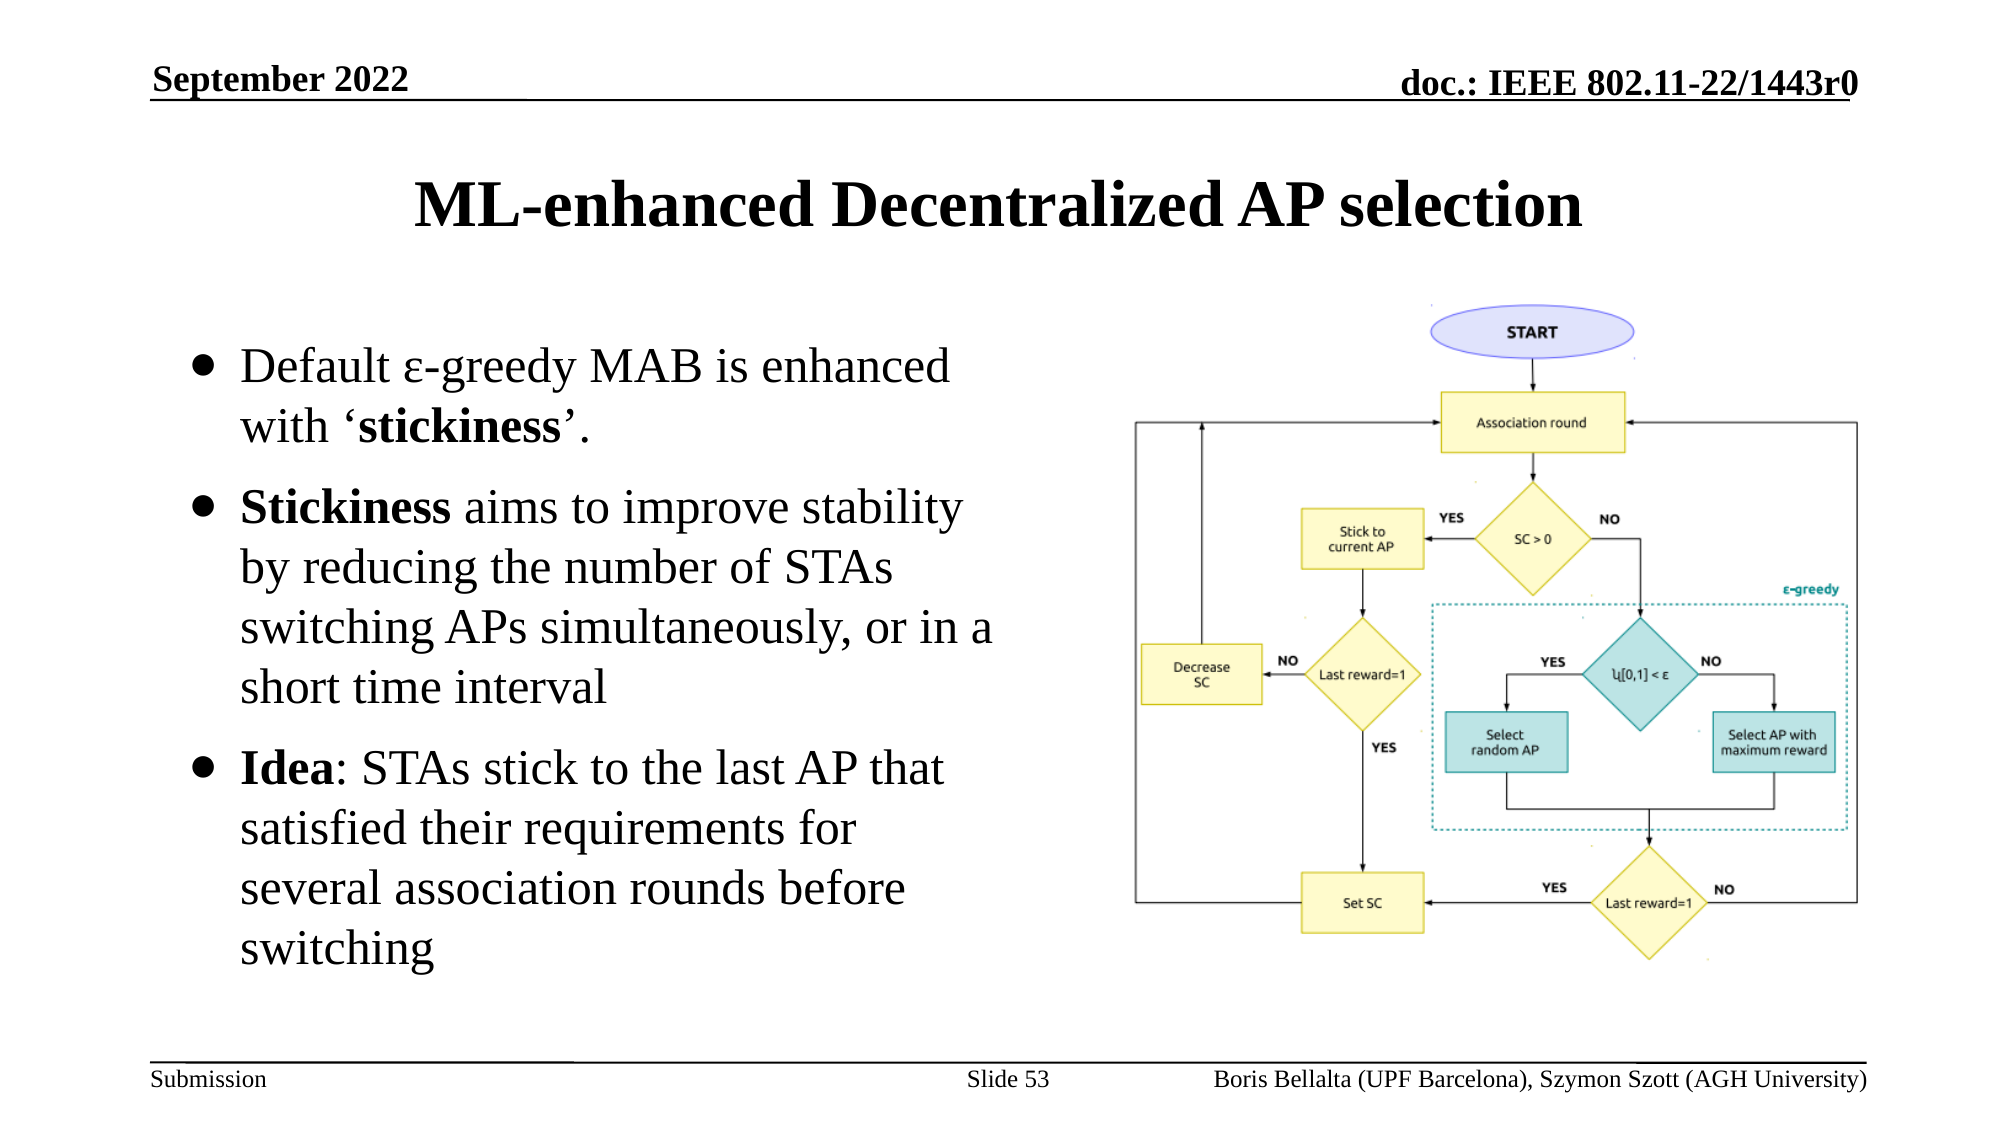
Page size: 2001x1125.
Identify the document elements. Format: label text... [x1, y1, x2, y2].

picture [1119, 303, 1864, 967]
list Default ε-greedy MAB is enhanced with ‘stickiness’. Stickiness aims to improve stability by reducing the number of STAs switching APs simultaneously, or in a short time interval Idea: STAs stick to the last AP that satisfied their requirements for several association rounds before switching [149, 324, 1026, 1000]
slide_number Slide 53 [950, 1061, 1067, 1123]
title ML-enhanced Decentralized AP selection [149, 112, 1850, 288]
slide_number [152, 54, 563, 100]
footer Boris Bellalta (UPF Barcelona), Szymon Szott (AGH University) [1171, 1061, 1869, 1093]
